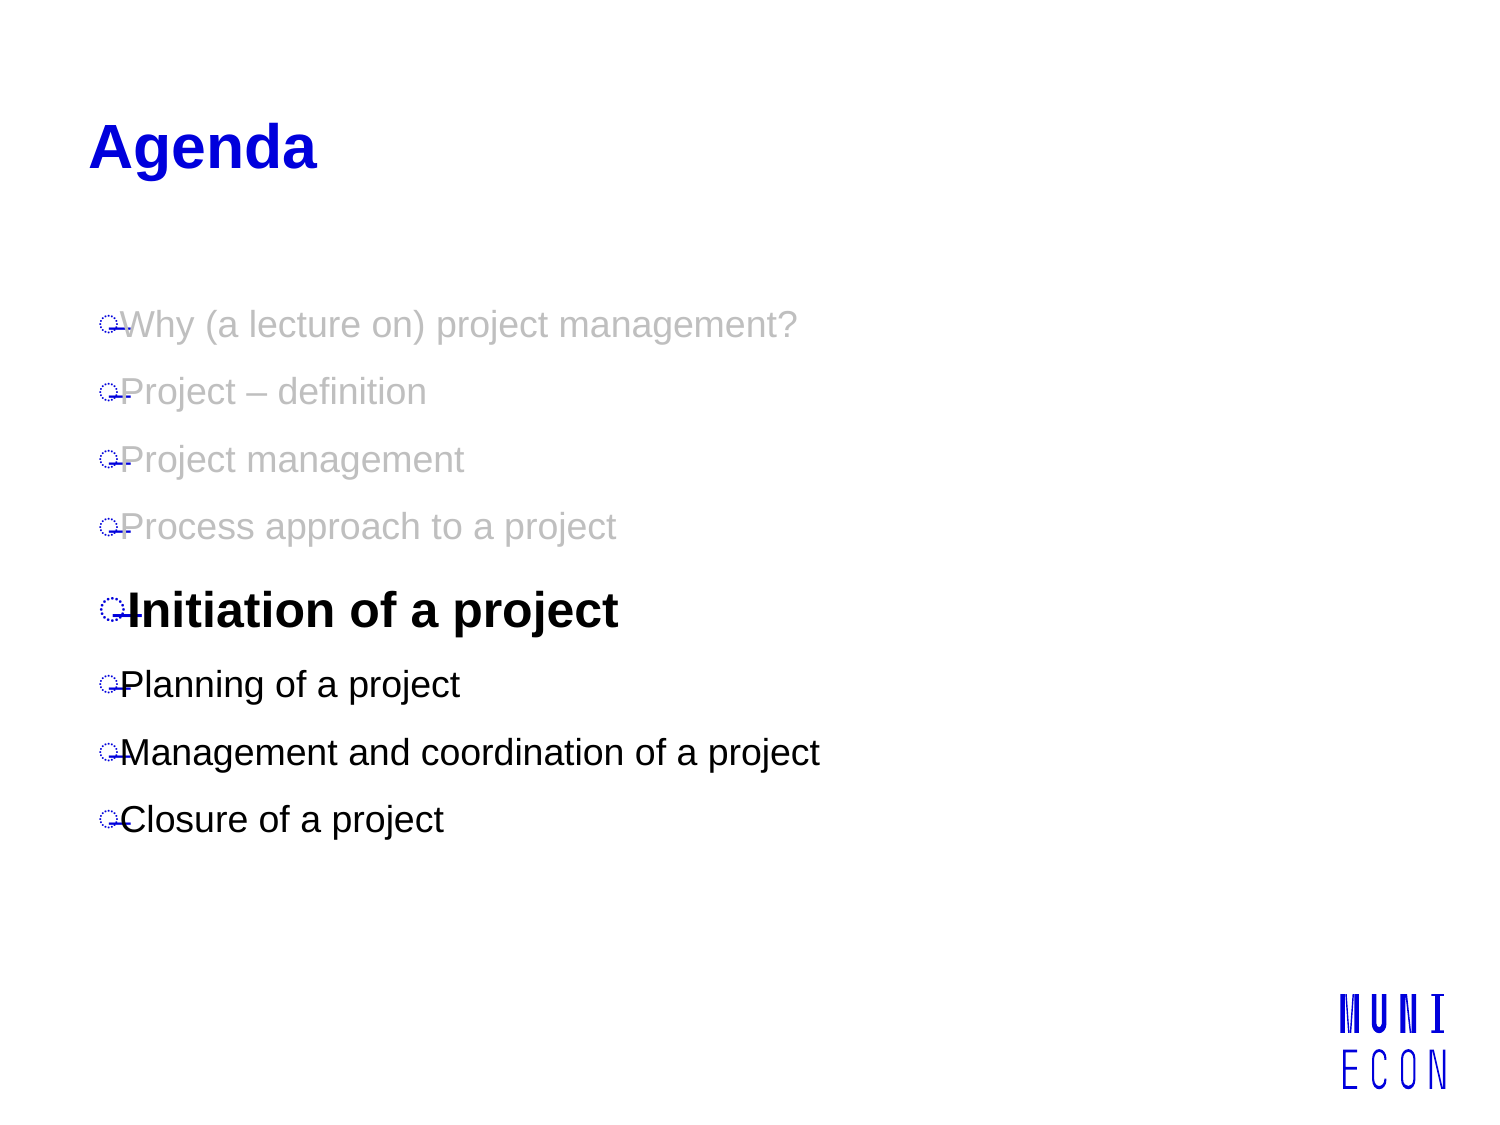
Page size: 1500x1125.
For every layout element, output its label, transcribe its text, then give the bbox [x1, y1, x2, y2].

list Why (a lecture on) project management? Project – definition Project management Process approach to a project Initiation of a project Planning of a project Management and coordination of a project Closure of a project [88, 277, 1412, 957]
title Agenda [88, 118, 1412, 193]
